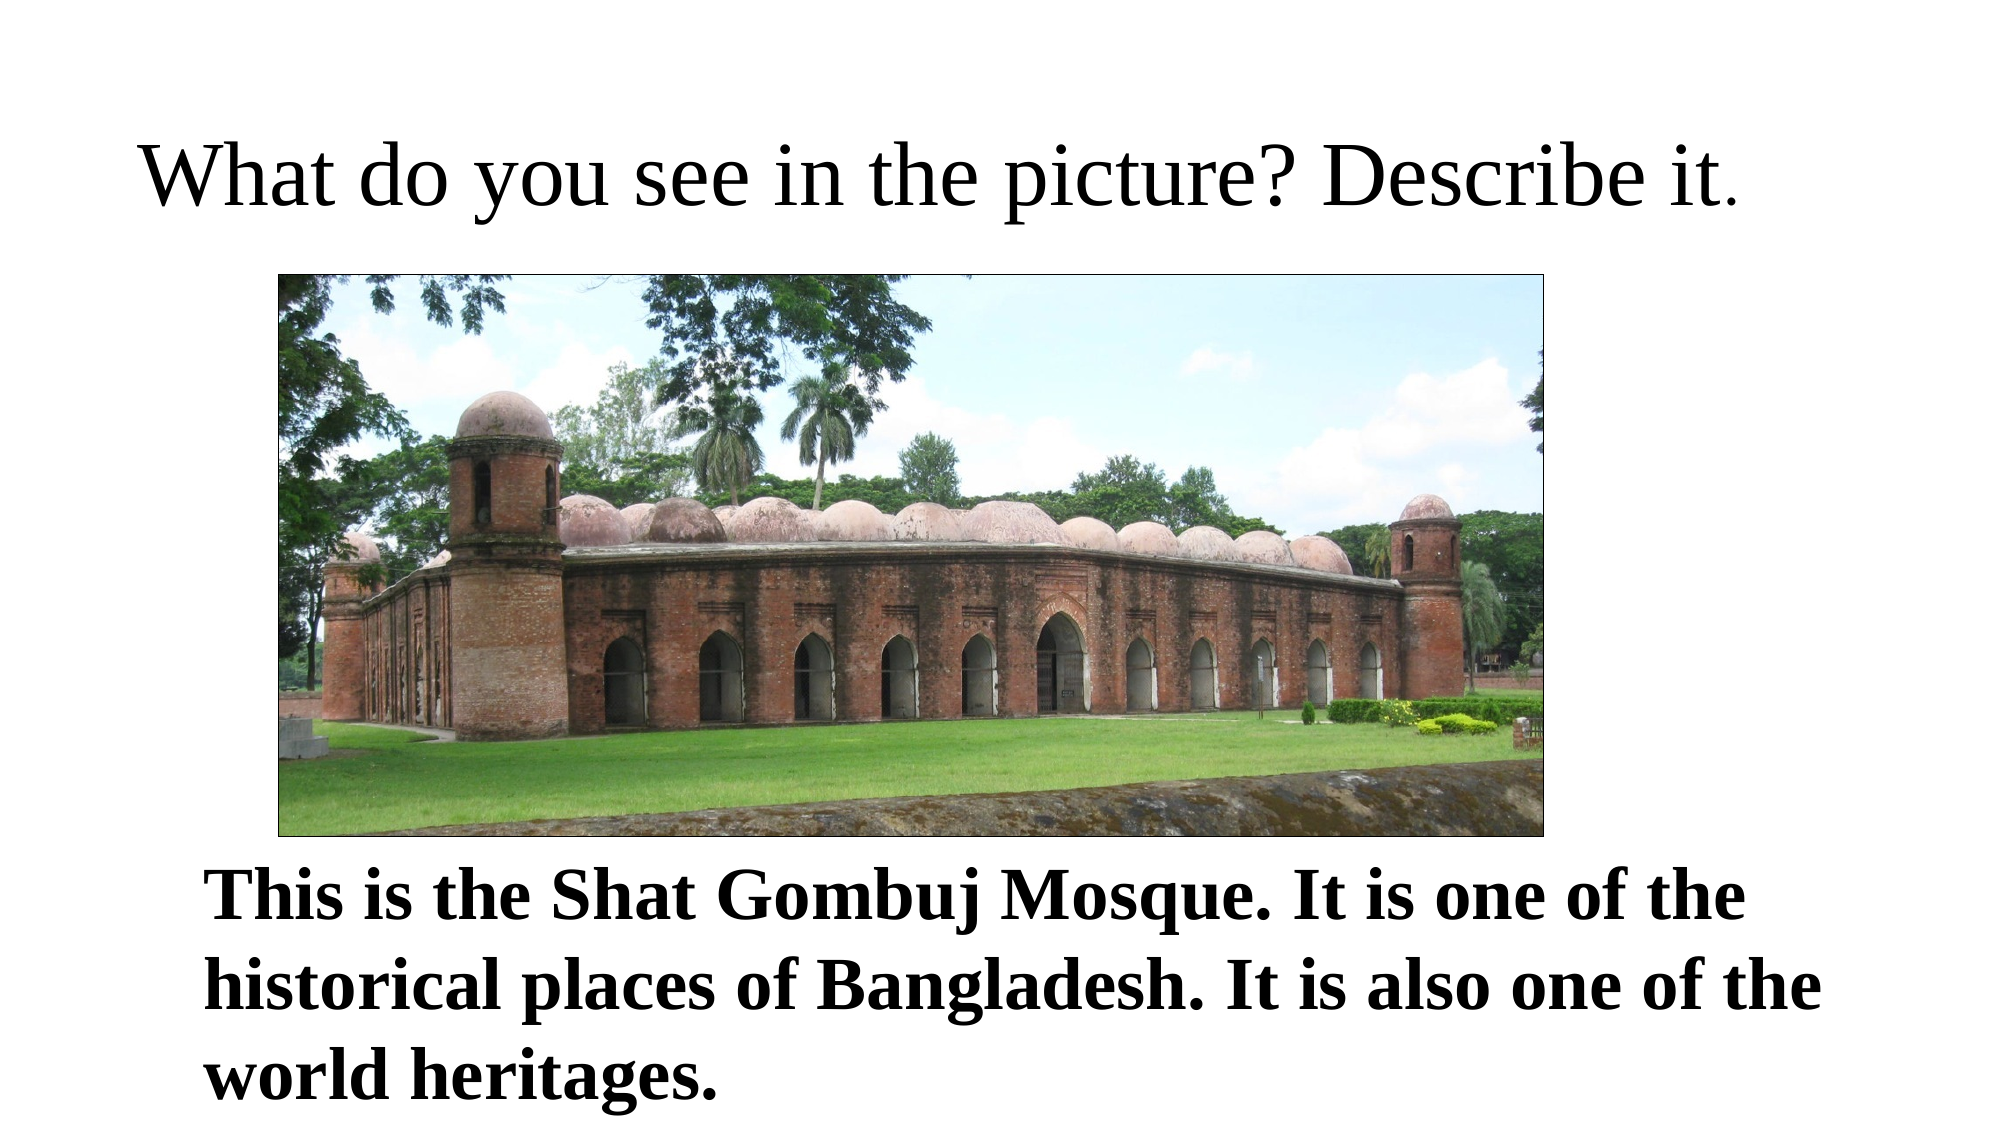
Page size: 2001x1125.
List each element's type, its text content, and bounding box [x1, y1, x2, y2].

picture [278, 274, 1544, 837]
text_box What do you see in the picture? Describe it. [122, 106, 1812, 231]
text_box This is the Shat Gombuj Mosque. It is one of the historical places of Bangladesh. It is also one of the world heritages. [188, 836, 1911, 1122]
